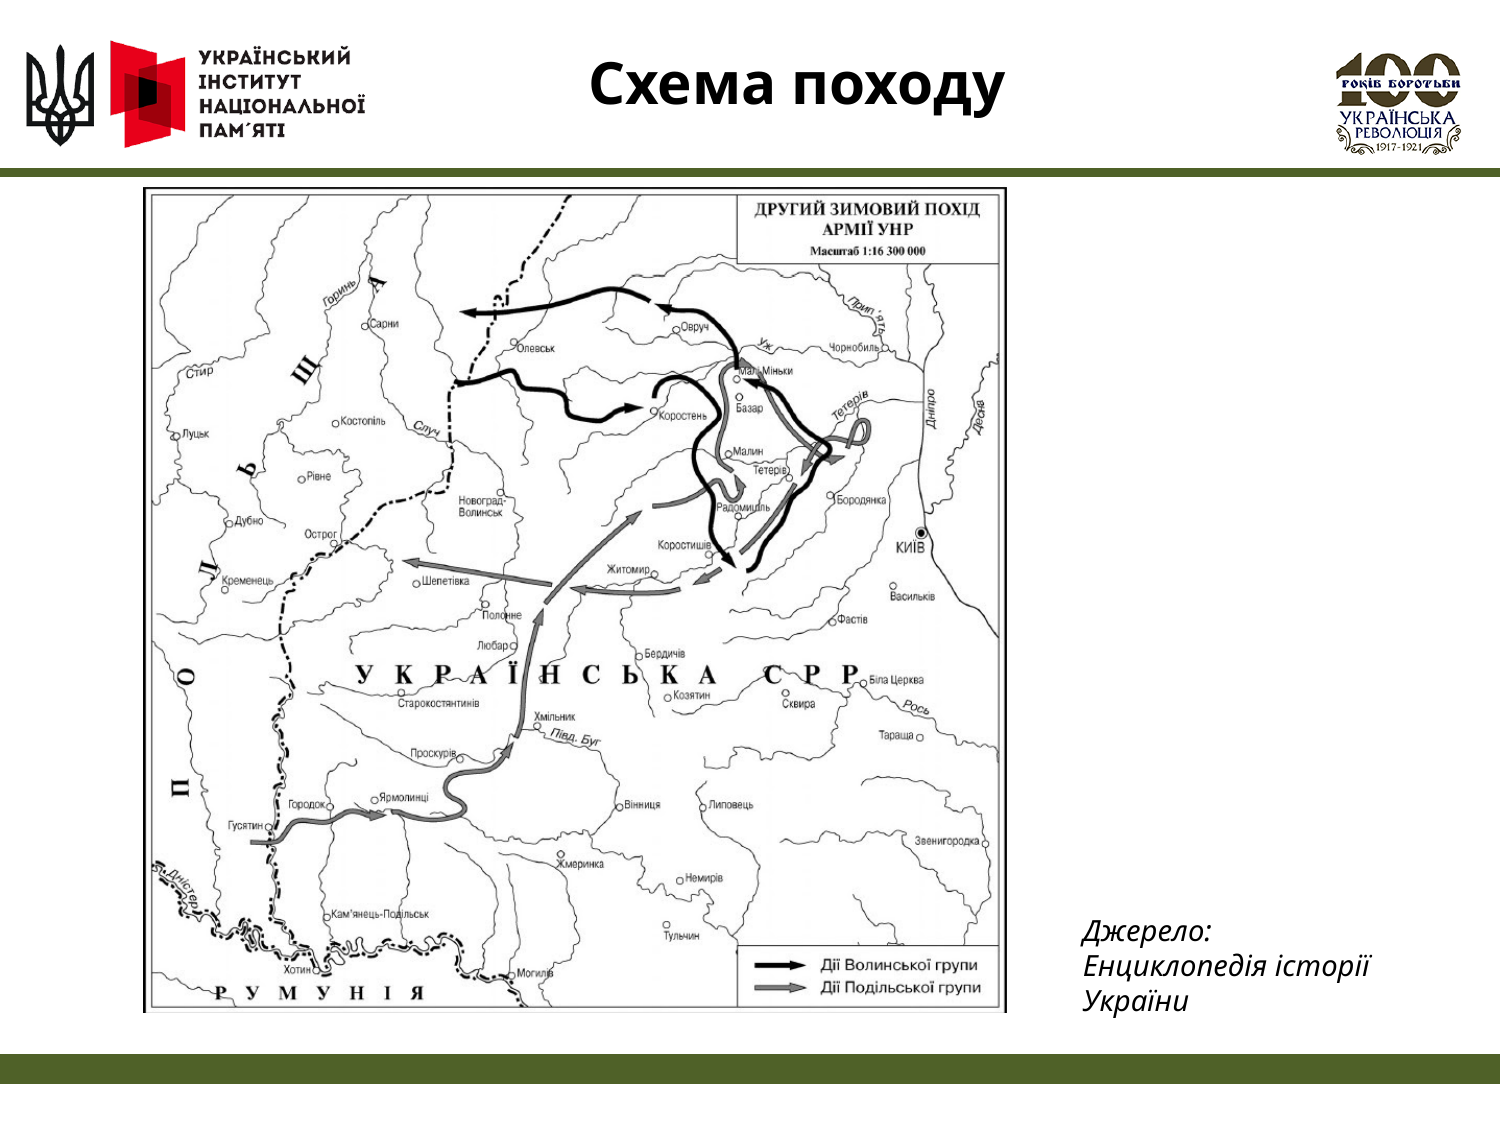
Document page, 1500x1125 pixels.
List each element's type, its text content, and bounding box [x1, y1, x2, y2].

picture [1333, 38, 1462, 168]
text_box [0, 168, 1500, 1084]
text_box Схема походу [573, 38, 1037, 124]
picture [20, 38, 400, 150]
picture [142, 185, 1008, 1013]
